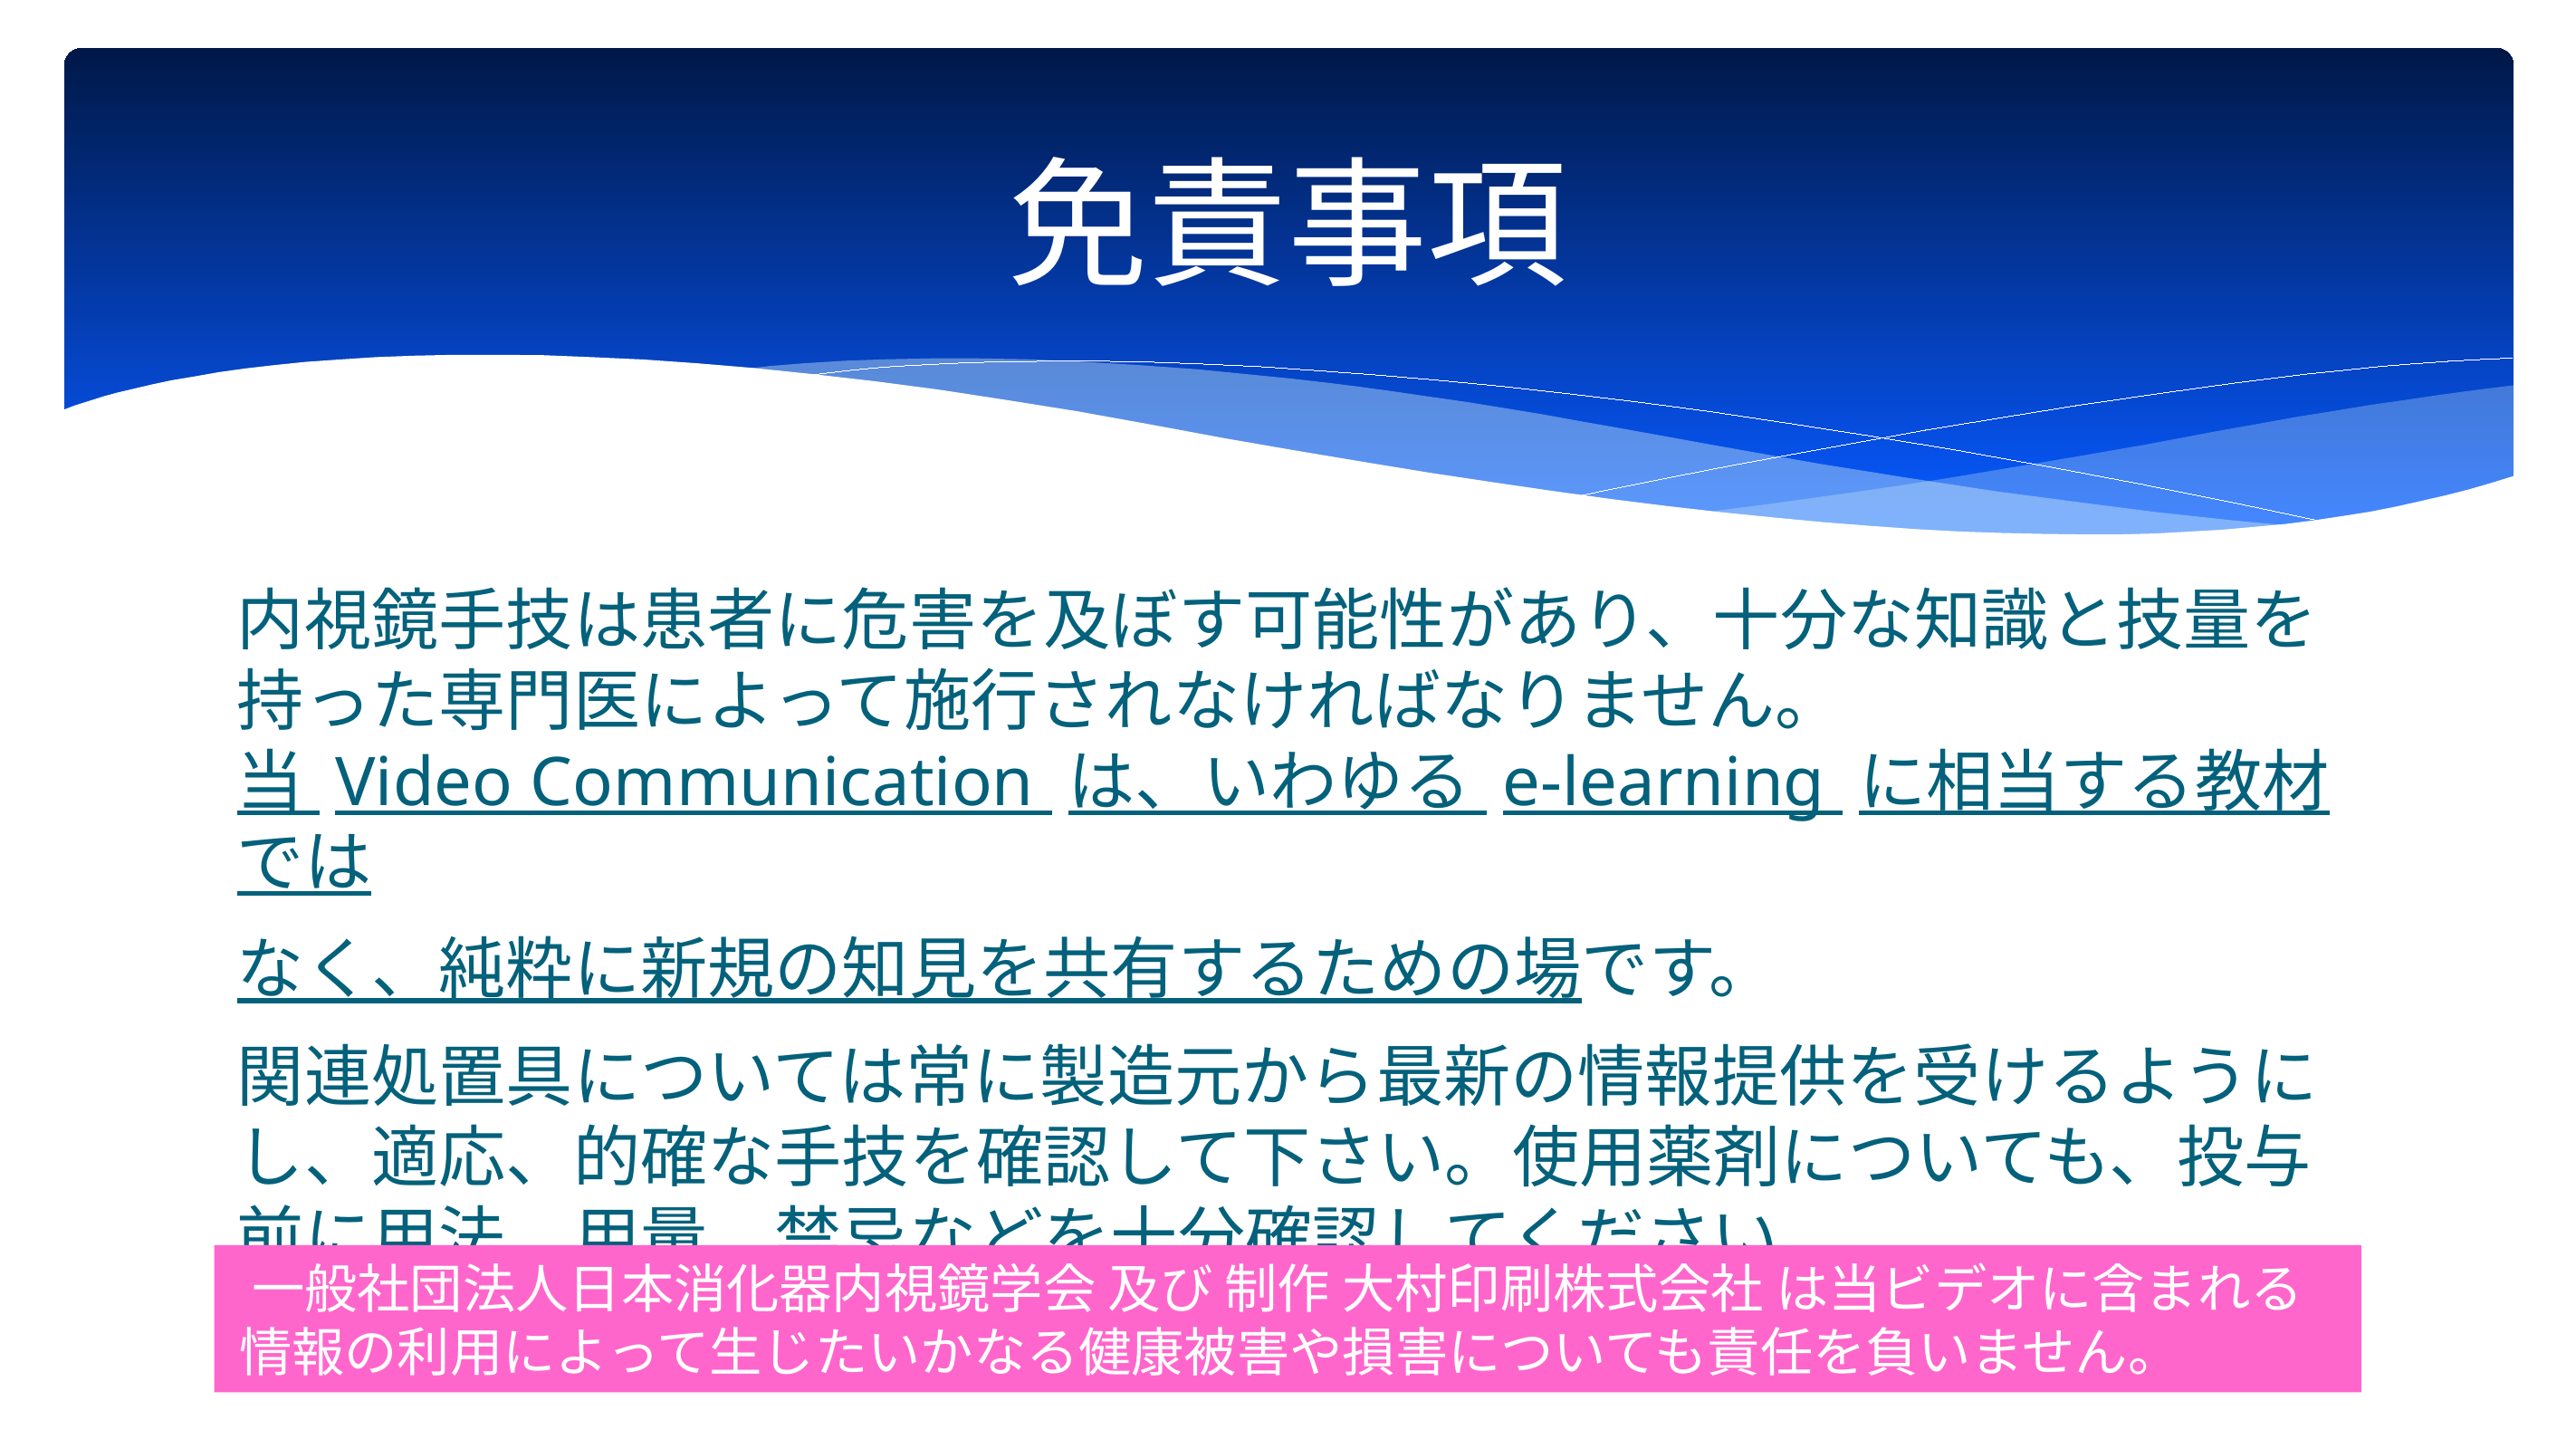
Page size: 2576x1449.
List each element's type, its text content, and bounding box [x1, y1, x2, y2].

title 免責事項 [129, 101, 2447, 337]
text_box 一般社団法人日本消化器内視鏡学会 及び 制作 大村印刷株式会社 は当ビデオに含まれる 情報の利用によって生じたいかなる健康被害や損害についても責任を負いません。 [214, 1244, 2362, 1393]
list 内視鏡手技は患者に危害を及ぼす可能性があり、十分な知識と技量を 持った専門医によって施行されなければなりません。 当 Video Communication は、いわゆる e-learning に相当する教材では なく、純粋に新規の知見を共有するための場です。 関連処置具については常に製造元から最新の情報提供を受けるようにし、適応、的確な手技を確認して下さい。使用薬剤についても、投与前に用法、用量、禁忌などを十分確認してください。 [214, 565, 2361, 1244]
